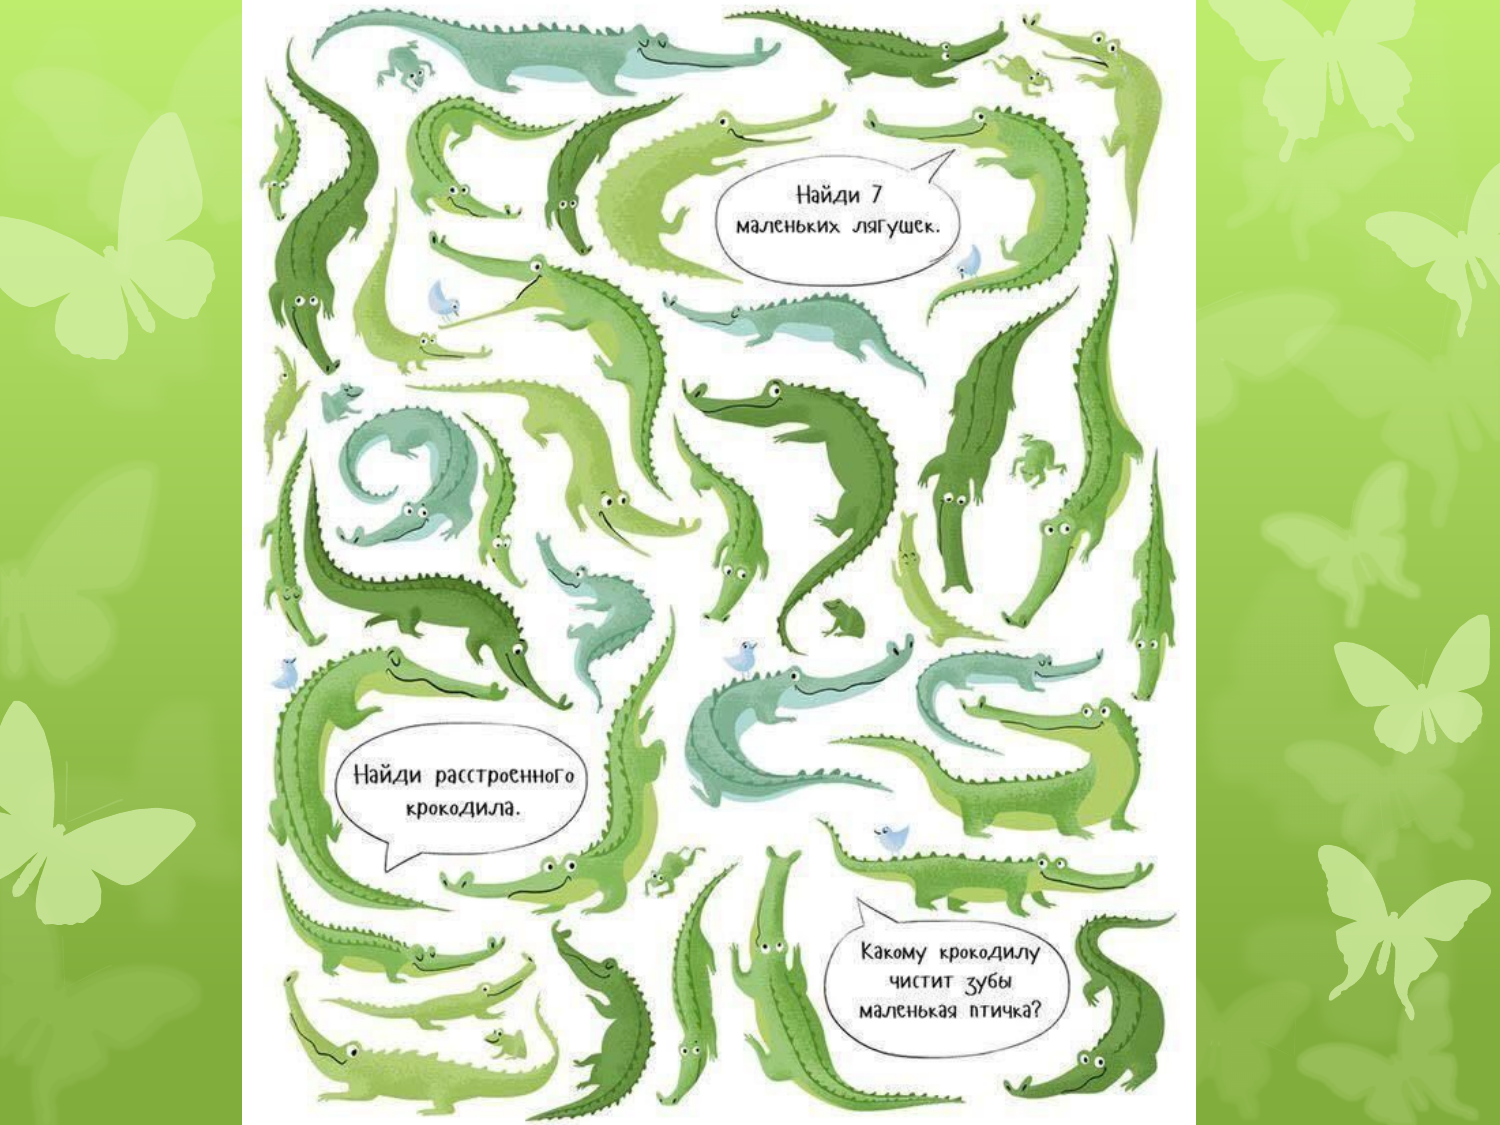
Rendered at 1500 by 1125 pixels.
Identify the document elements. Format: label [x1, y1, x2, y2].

picture [241, 0, 1196, 1125]
